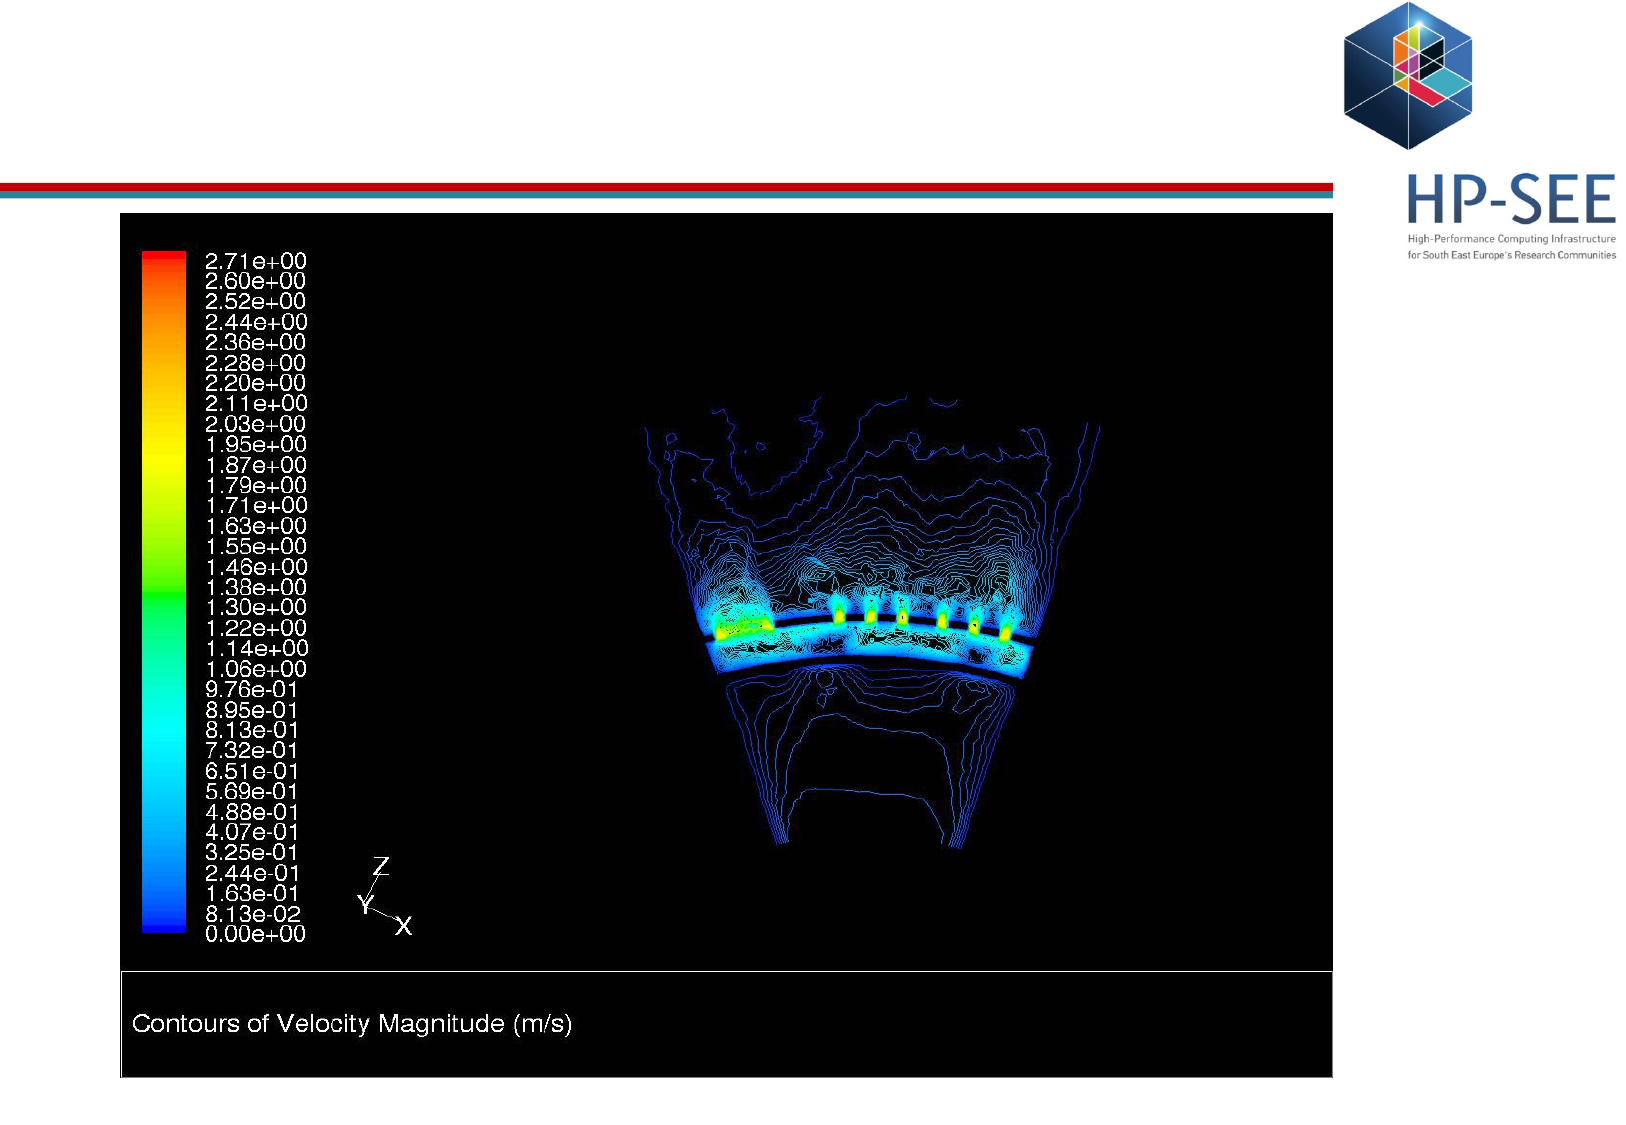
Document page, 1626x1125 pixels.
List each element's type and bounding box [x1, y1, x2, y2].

picture [119, 0, 1625, 1078]
